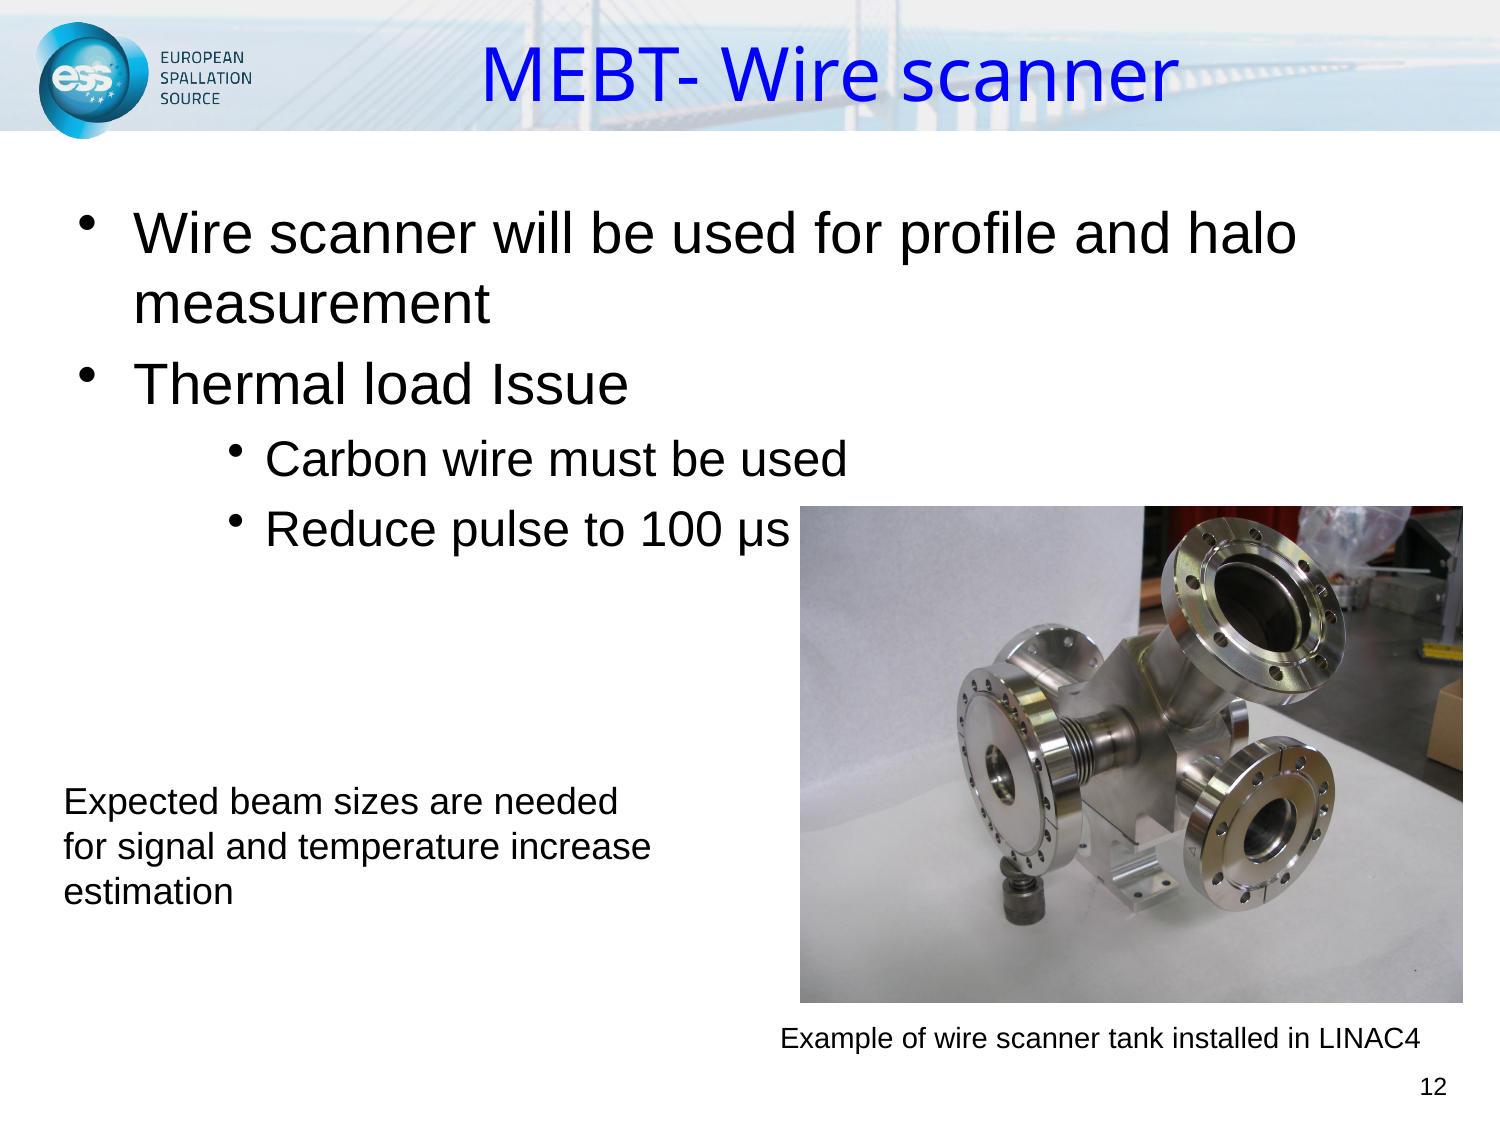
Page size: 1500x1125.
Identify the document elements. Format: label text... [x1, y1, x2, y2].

picture [799, 505, 1463, 1004]
title MEBT- Wire scanner [261, 21, 1399, 122]
picture [0, 0, 1500, 139]
slide_number 12 [1362, 1062, 1463, 1101]
text_box Example of wire scanner tank installed in LINAC4 [765, 1011, 1437, 1062]
text_box Expected beam sizes are needed for signal and temperature increase estimation [48, 769, 679, 919]
list Wire scanner will be used for profile and halo measurement Thermal load Issue Carbon wire must be used Reduce pulse to 100 μs [62, 187, 1388, 476]
